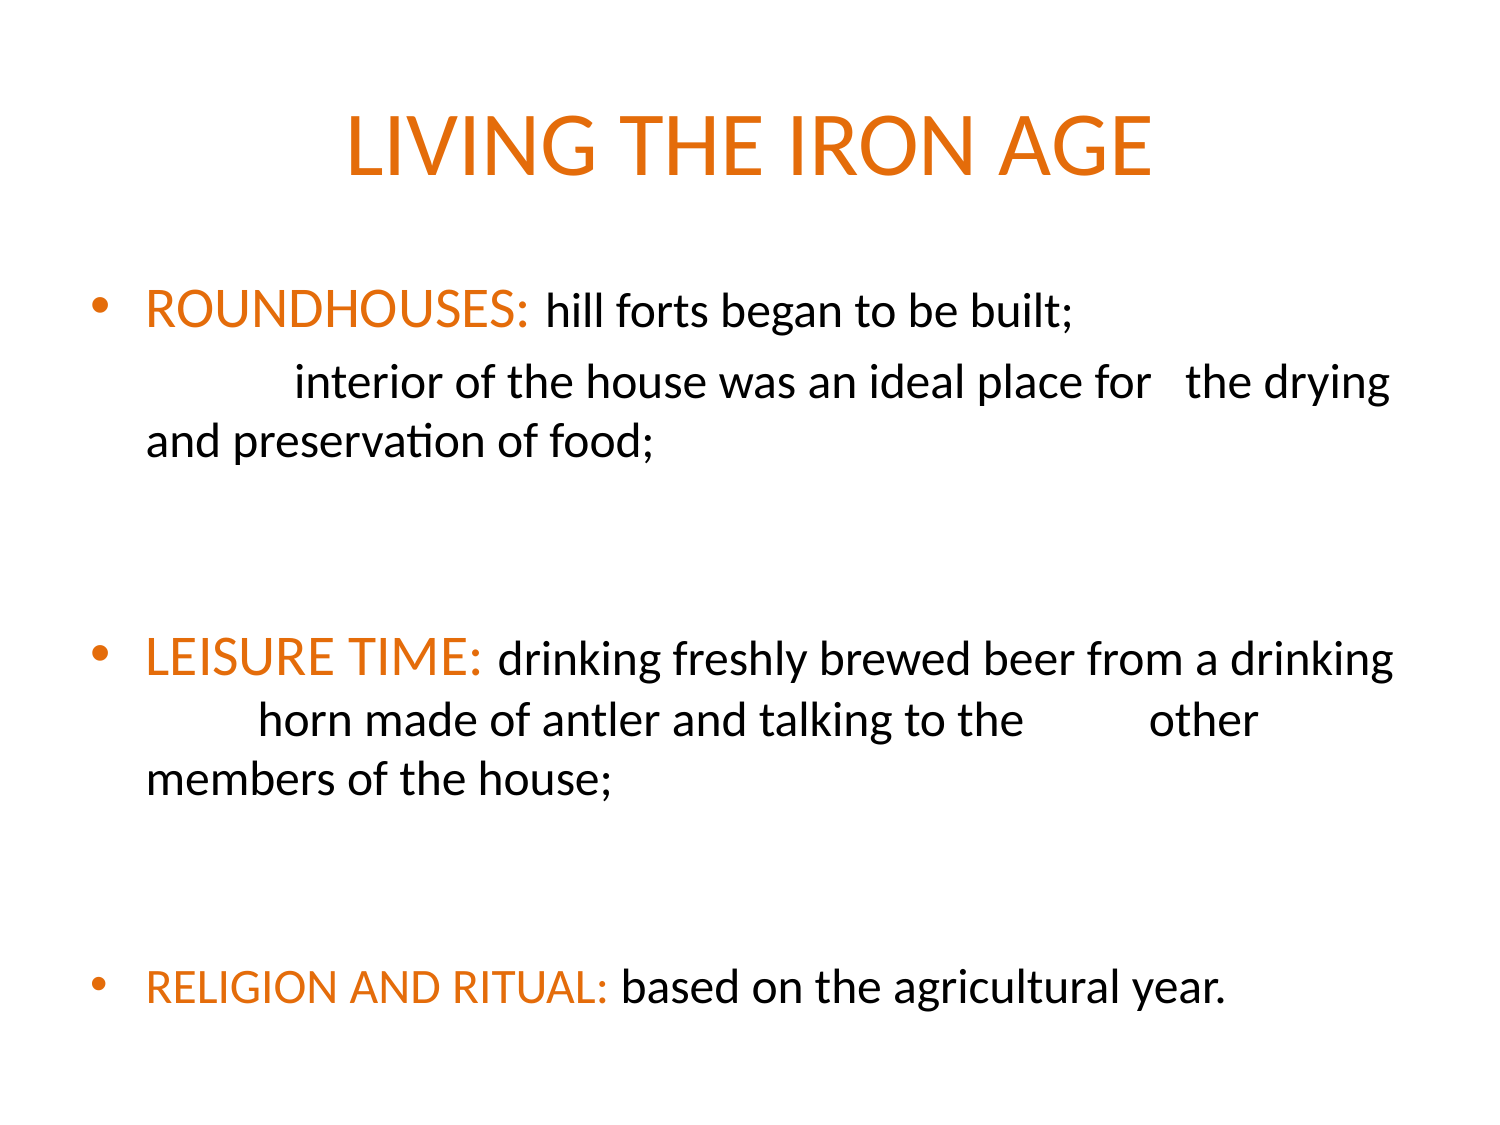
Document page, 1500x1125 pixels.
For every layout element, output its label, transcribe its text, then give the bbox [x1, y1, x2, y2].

title LIVING THE IRON AGE [75, 45, 1425, 233]
list ROUNDHOUSES: hill forts began to be built; interior of the house was an ideal place for the drying and preservation of food; LEISURE TIME: drinking freshly brewed beer from a drinking horn made of antler and talking to the other members of the house; RELIGION AND RITUAL: based on the agricultural year. [75, 262, 1425, 1094]
